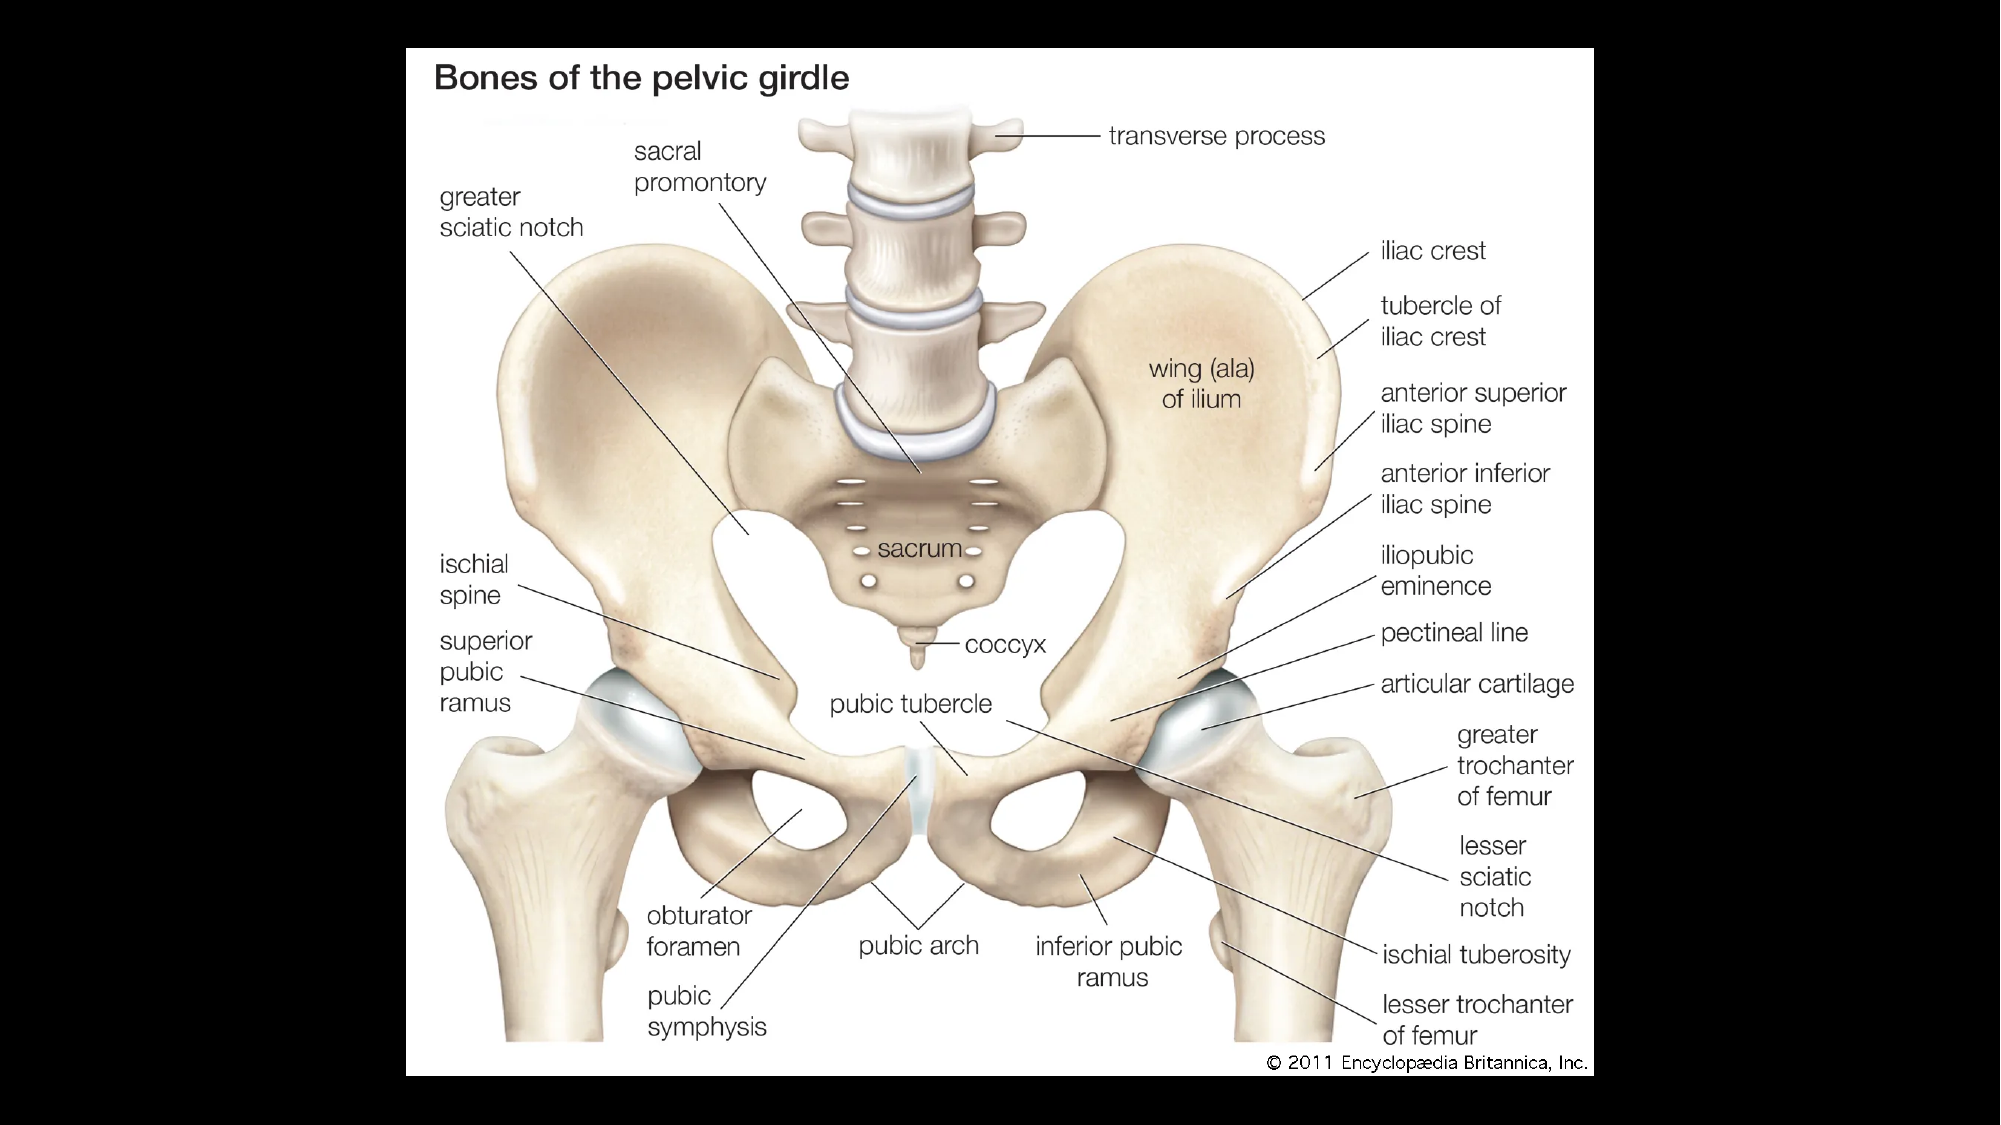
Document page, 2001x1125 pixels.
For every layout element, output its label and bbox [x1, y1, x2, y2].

picture [406, 48, 1594, 1077]
